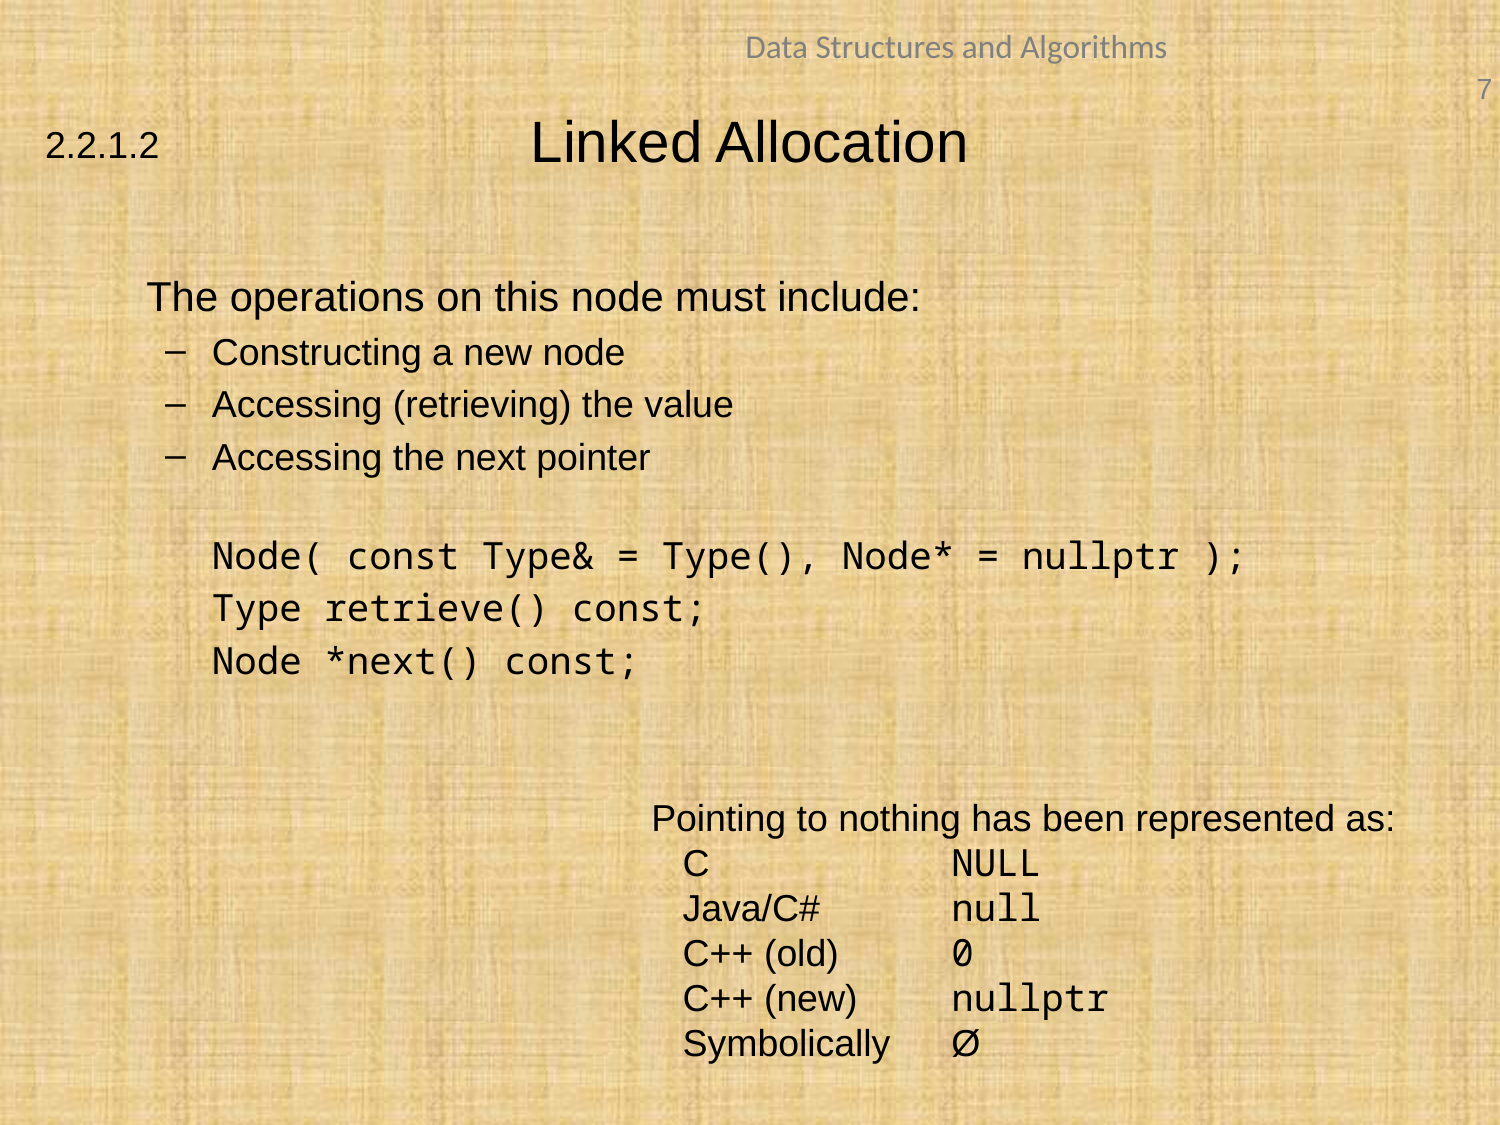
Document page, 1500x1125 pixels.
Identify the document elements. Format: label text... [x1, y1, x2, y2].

list The operations on this node must include: Constructing a new node Accessing (retrieving) the value Accessing the next pointer Node( const Type& = Type(), Node* = nullptr ); Type retrieve() const; Node *next() const; [74, 262, 1426, 1006]
title Linked Allocation [74, 44, 1426, 233]
text_box Pointing to nothing has been represented as: C NULL Java/C# null C++ (old) 0 C++ (new) nullptr Symbolically Ø [636, 786, 1411, 1072]
picture [0, 0, 1500, 1125]
text_box 2.2.1.2 [30, 113, 175, 174]
